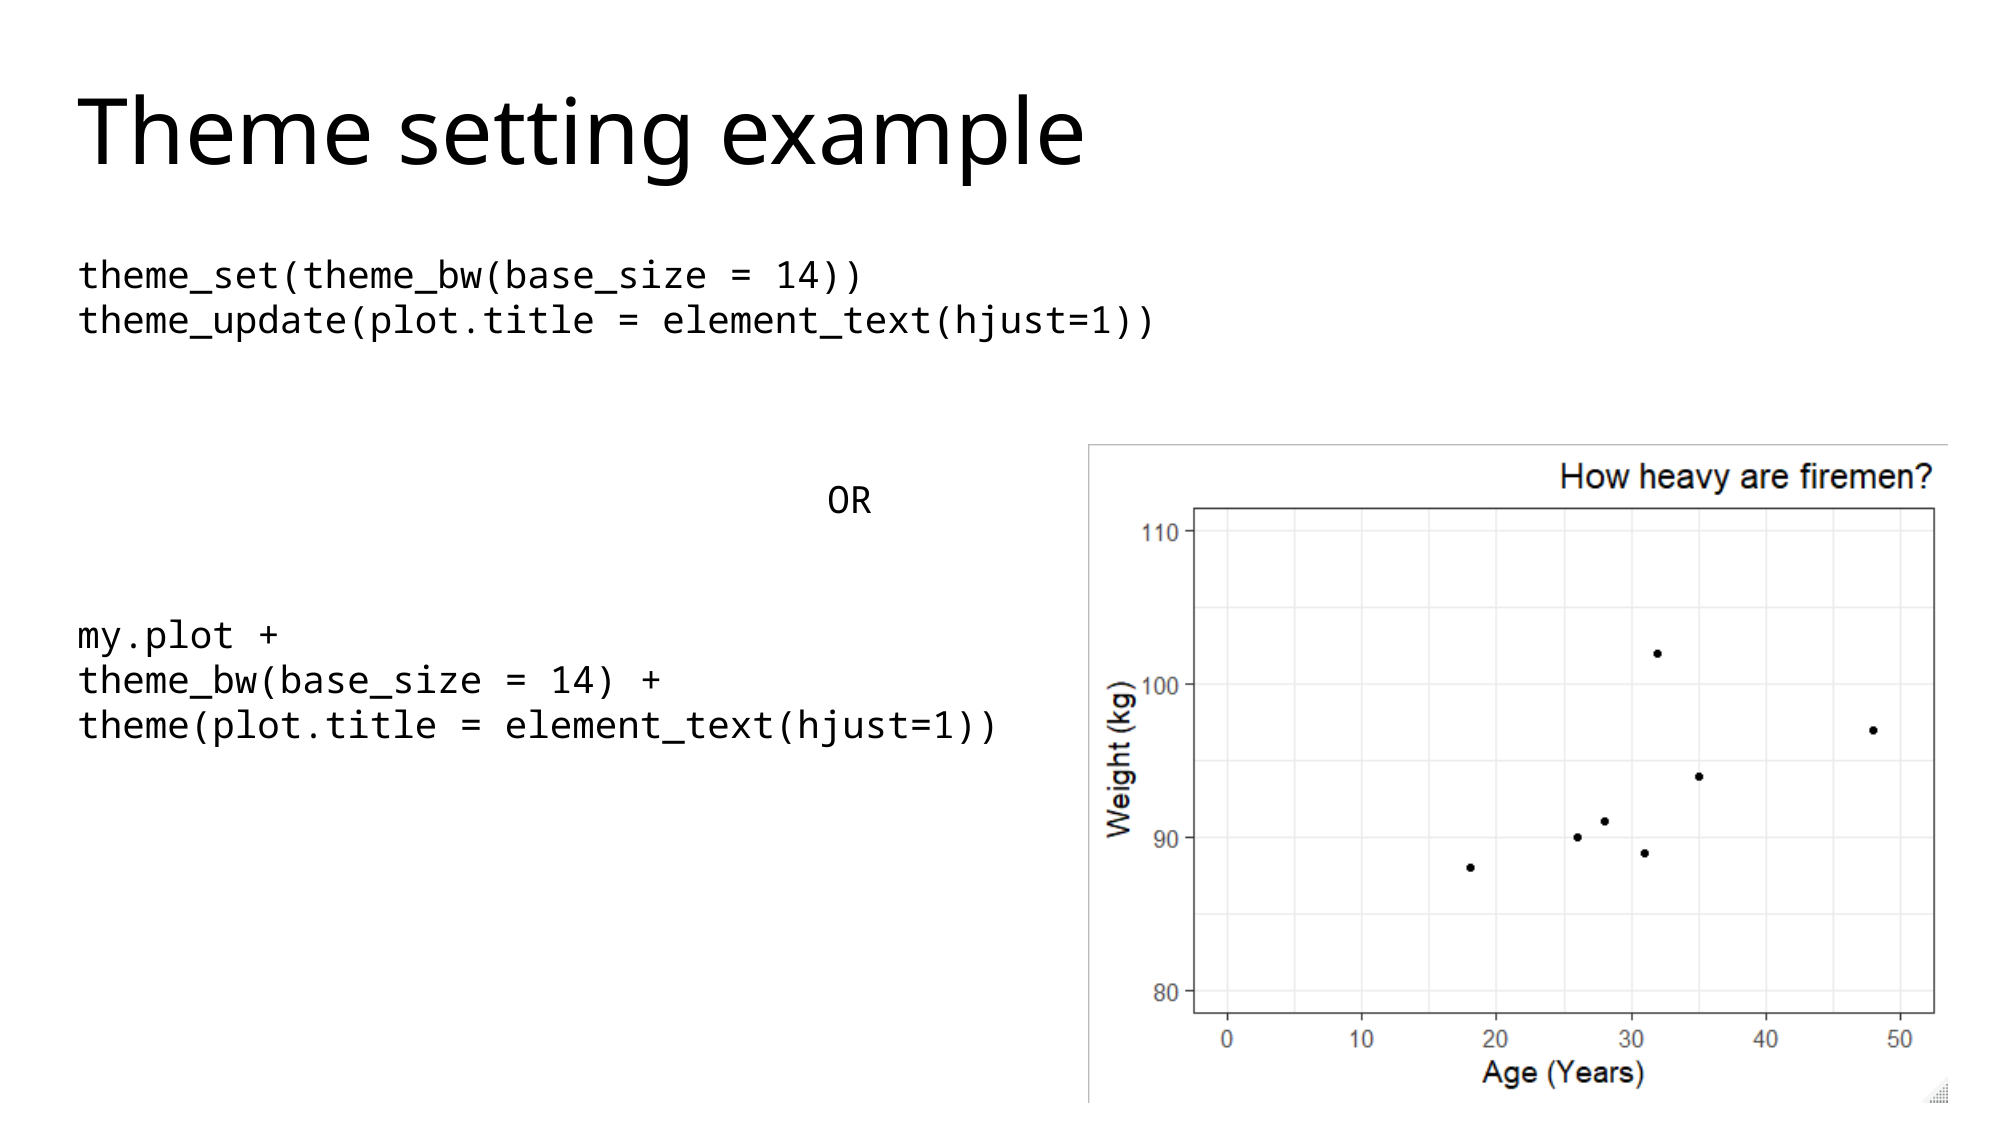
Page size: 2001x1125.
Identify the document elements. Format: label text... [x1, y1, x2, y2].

picture [1088, 444, 1948, 1103]
title Theme setting example [62, 25, 1788, 244]
text_box theme_set(theme_bw(base_size = 14)) theme_update(plot.title = element_text(hjust=1)) OR my.plot + theme_bw(base_size = 14) + theme(plot.title = element_text(hjust=1)) [62, 243, 1386, 798]
